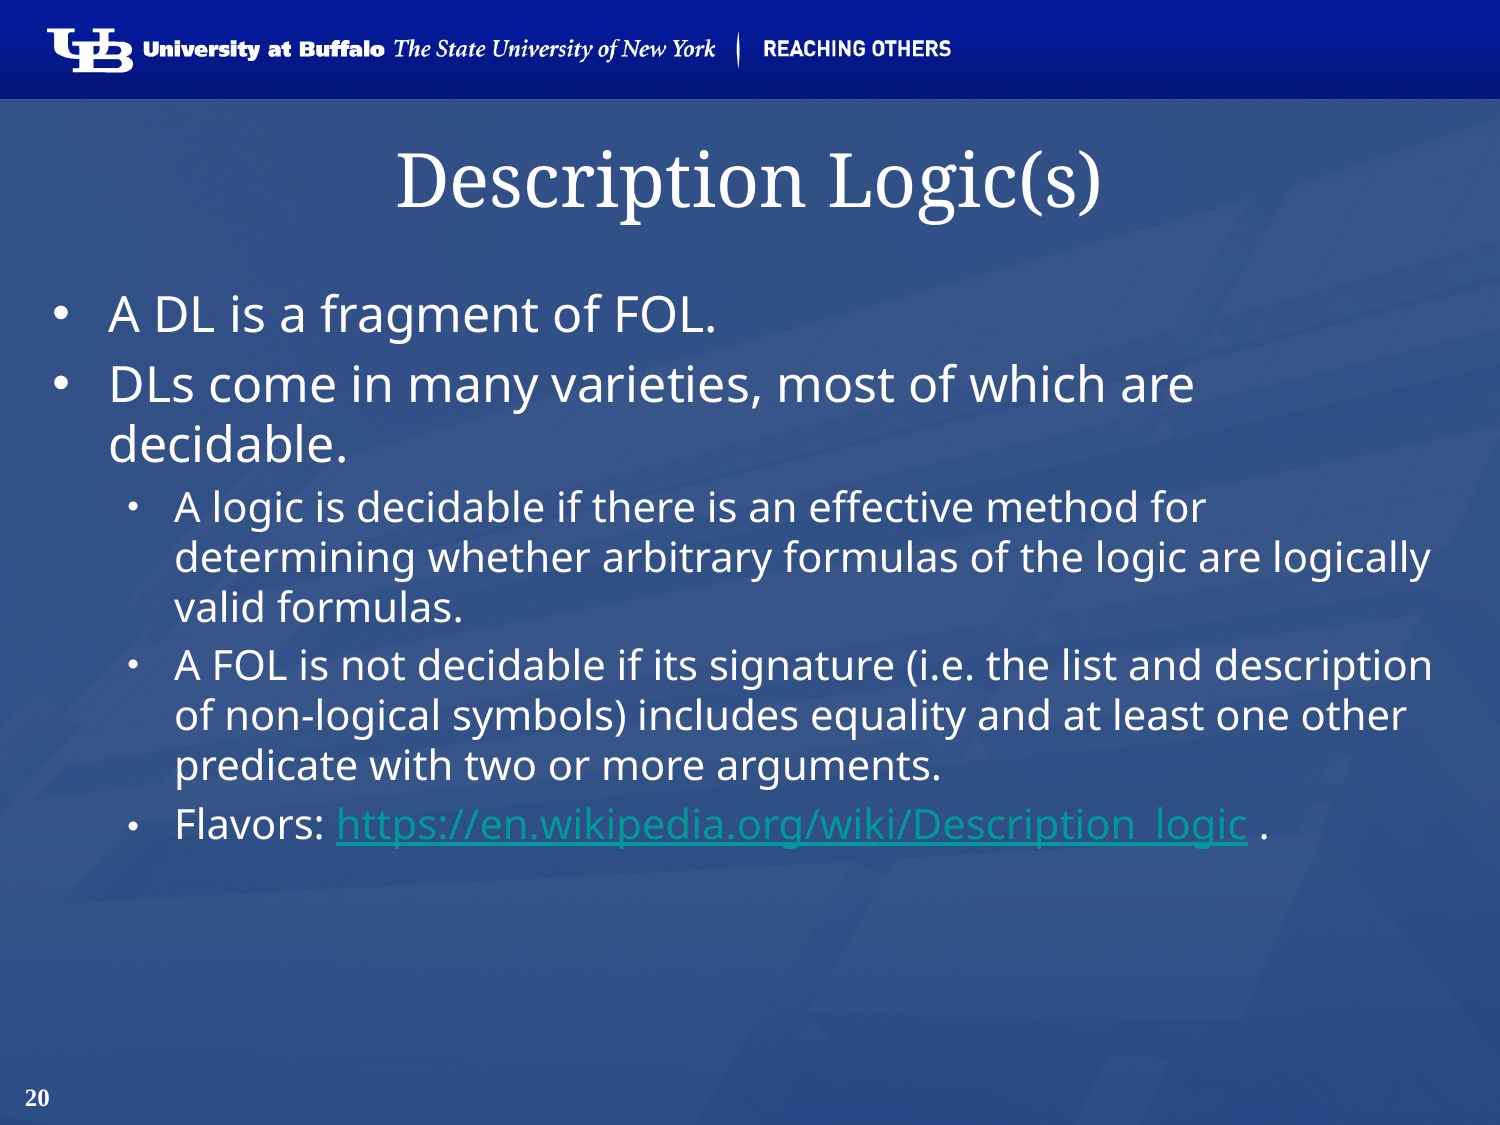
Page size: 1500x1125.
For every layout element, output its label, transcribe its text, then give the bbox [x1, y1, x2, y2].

slide_number 20 [0, 1062, 50, 1112]
title Description Logic(s) [37, 125, 1463, 250]
picture [0, 0, 1500, 99]
list A DL is a fragment of FOL. DLs come in many varieties, most of which are decidable. A logic is decidable if there is an effective method for determining whether arbitrary formulas of the logic are logically valid formulas. A FOL is not decidable if its signature (i.e. the list and description of non-logical symbols) includes equality and at least one other predicate with two or more arguments. Flavors: https://en.wikipedia.org/wiki/Description_logic . [37, 275, 1463, 1088]
